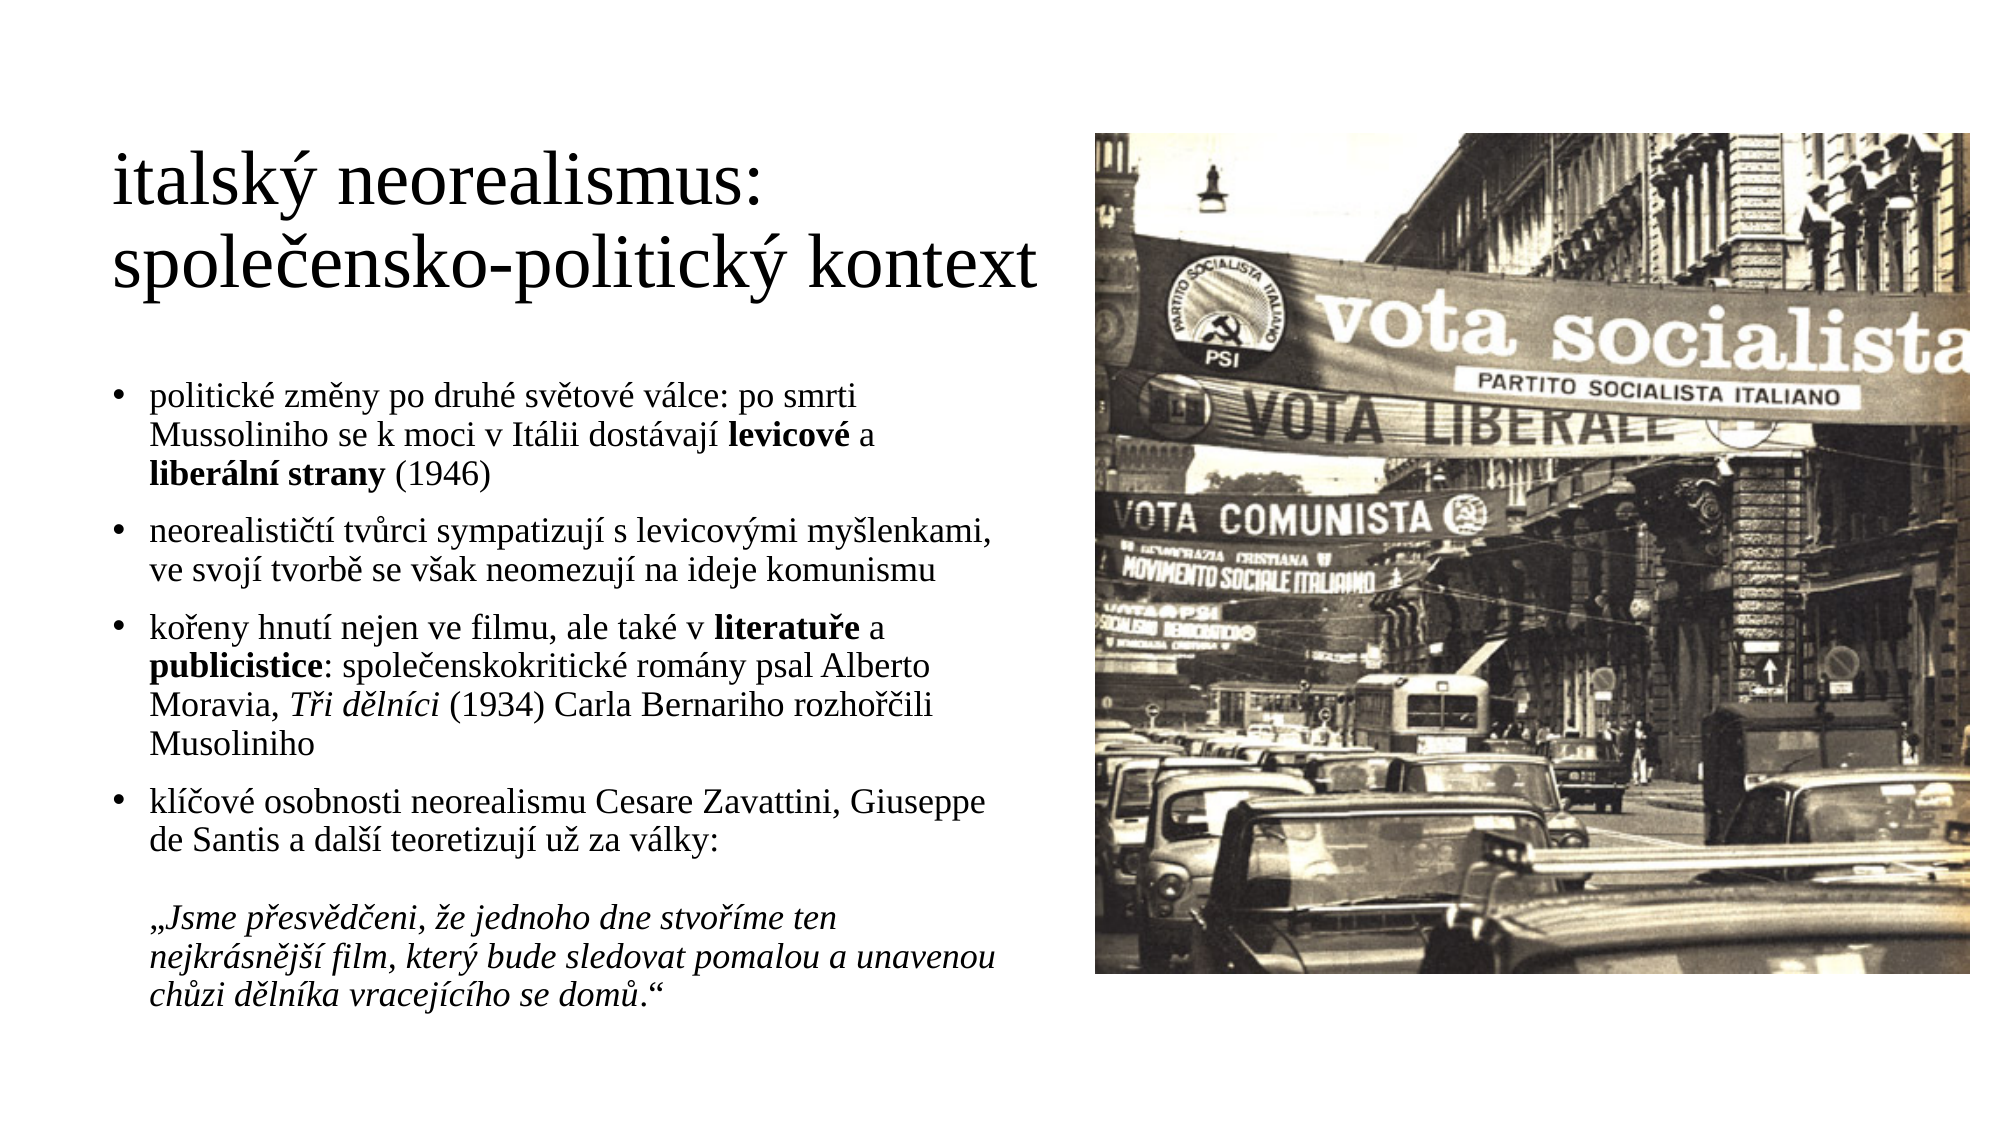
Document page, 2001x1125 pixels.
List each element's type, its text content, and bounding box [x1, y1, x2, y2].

picture [1094, 133, 1970, 974]
title italský neorealismus: společensko-politický kontext [97, 74, 1073, 368]
list politické změny po druhé světové válce: po smrti Mussoliniho se k moci v Itálii dostávají levicové a liberální strany (1946) neorealističtí tvůrci sympatizují s levicovými myšlenkami, ve svojí tvorbě se však neomezují na ideje komunismu kořeny hnutí nejen ve filmu, ale také v literatuře a publicistice: společenskokritické romány psal Alberto Moravia, Tři dělníci (1934) Carla Bernariho rozhořčili Musoliniho klíčové osobnosti neorealismu Cesare Zavattini, Giuseppe de Santis a další teoretizují už za války: „Jsme přesvědčeni, že jednoho dne stvoříme ten nejkrásnější film, který bude sledovat pomalou a unavenou chůzi dělníka vracejícího se domů.“ [97, 367, 1015, 1024]
